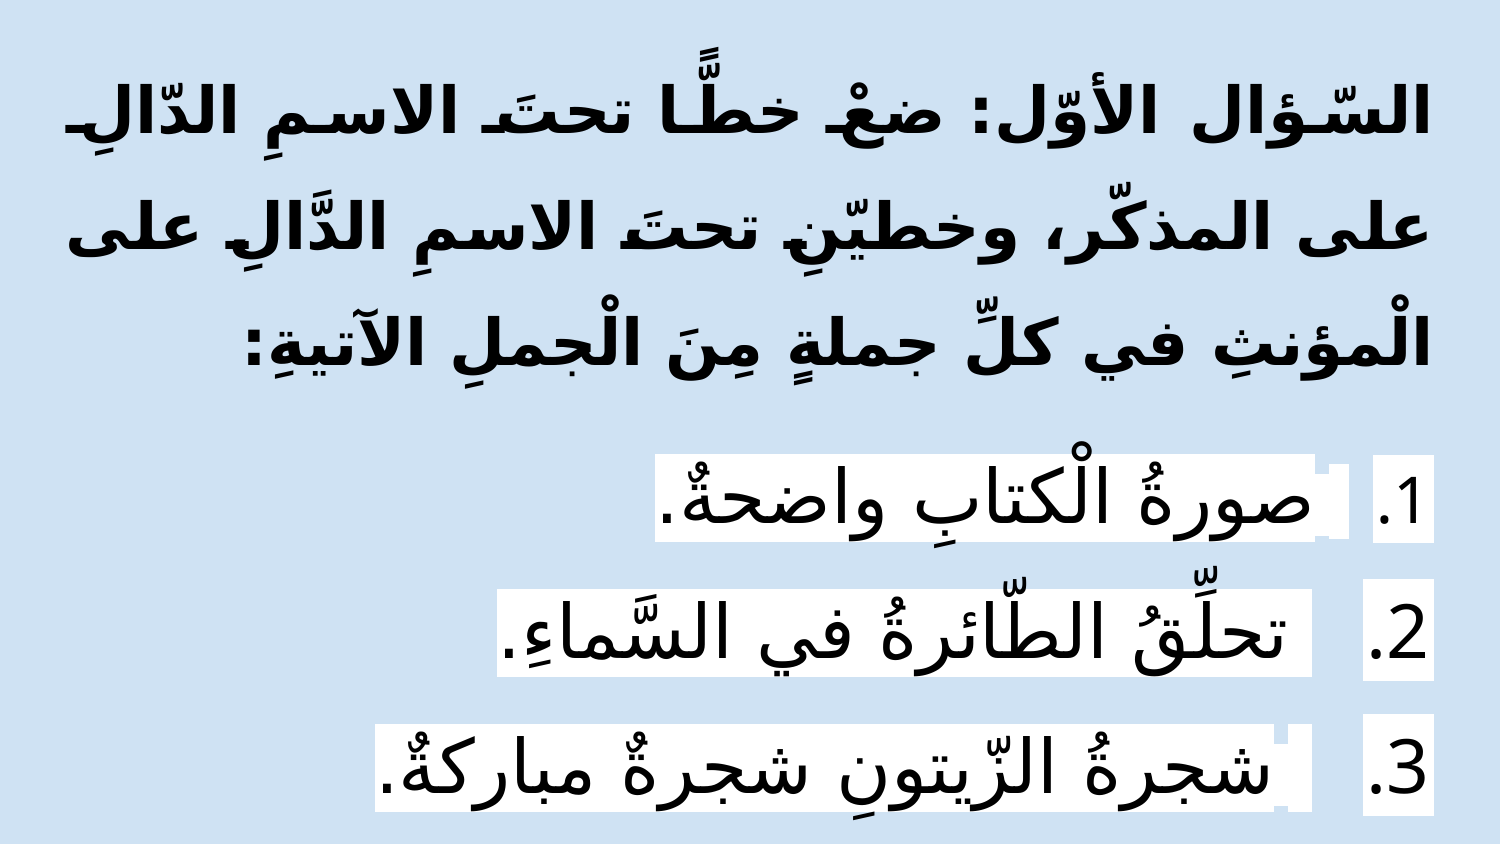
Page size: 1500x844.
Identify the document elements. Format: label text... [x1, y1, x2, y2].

list السّؤال الأوّل: ضعْ خطًّا تحتَ الاسمِ الدّالِ على المذكّر، وخطيّنِ تحتَ الاسمِ الدَّالِ على الْمؤنثِ في كلِّ جملةٍ مِنَ الْجملِ الآتيةِ: صورةُ الْكتابِ واضحةٌ. تحلِّقُ الطّائرةُ في السَّماءِ. شجرةُ الزّيتونِ شجرةٌ مباركةٌ. ذهبَ الفلّاحُ إلى الْمزرعةِ. [51, 15, 1449, 821]
